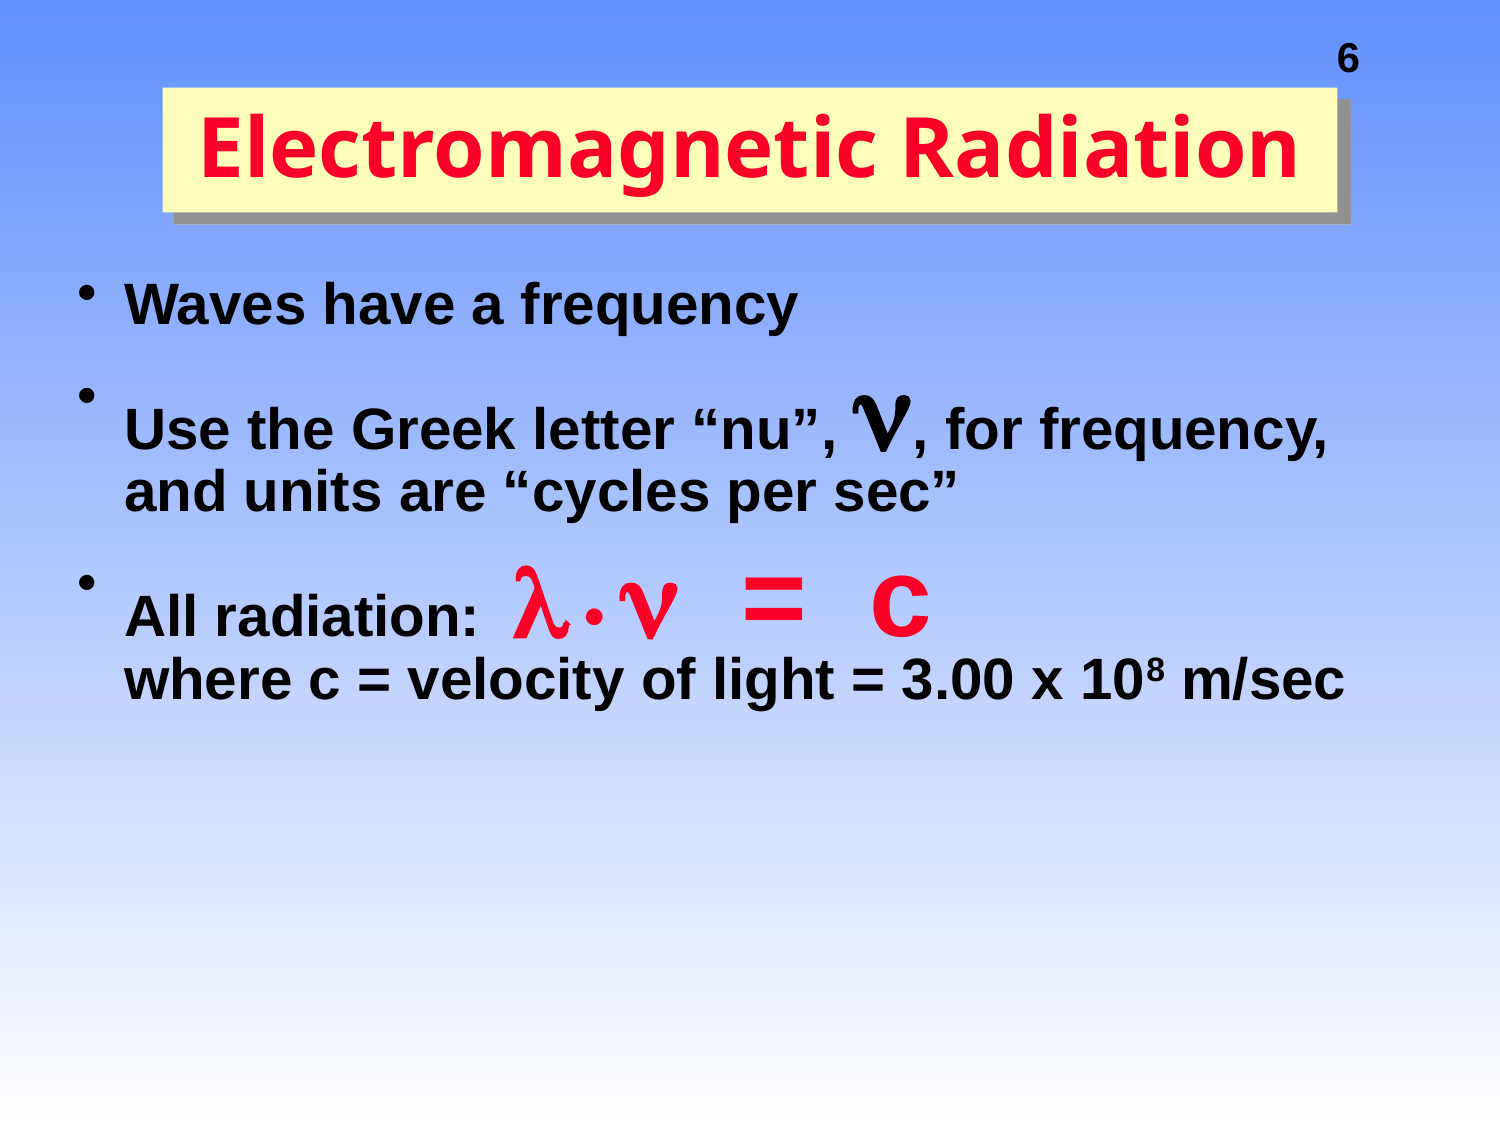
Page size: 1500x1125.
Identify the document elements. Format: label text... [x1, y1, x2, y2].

title Electromagnetic Radiation [162, 87, 1338, 213]
list Waves have a frequency Use the Greek letter “nu”, , for frequency, and units are “cycles per sec” All radiation:  •  = c where c = velocity of light = 3.00 x 108 m/sec [62, 275, 1450, 963]
